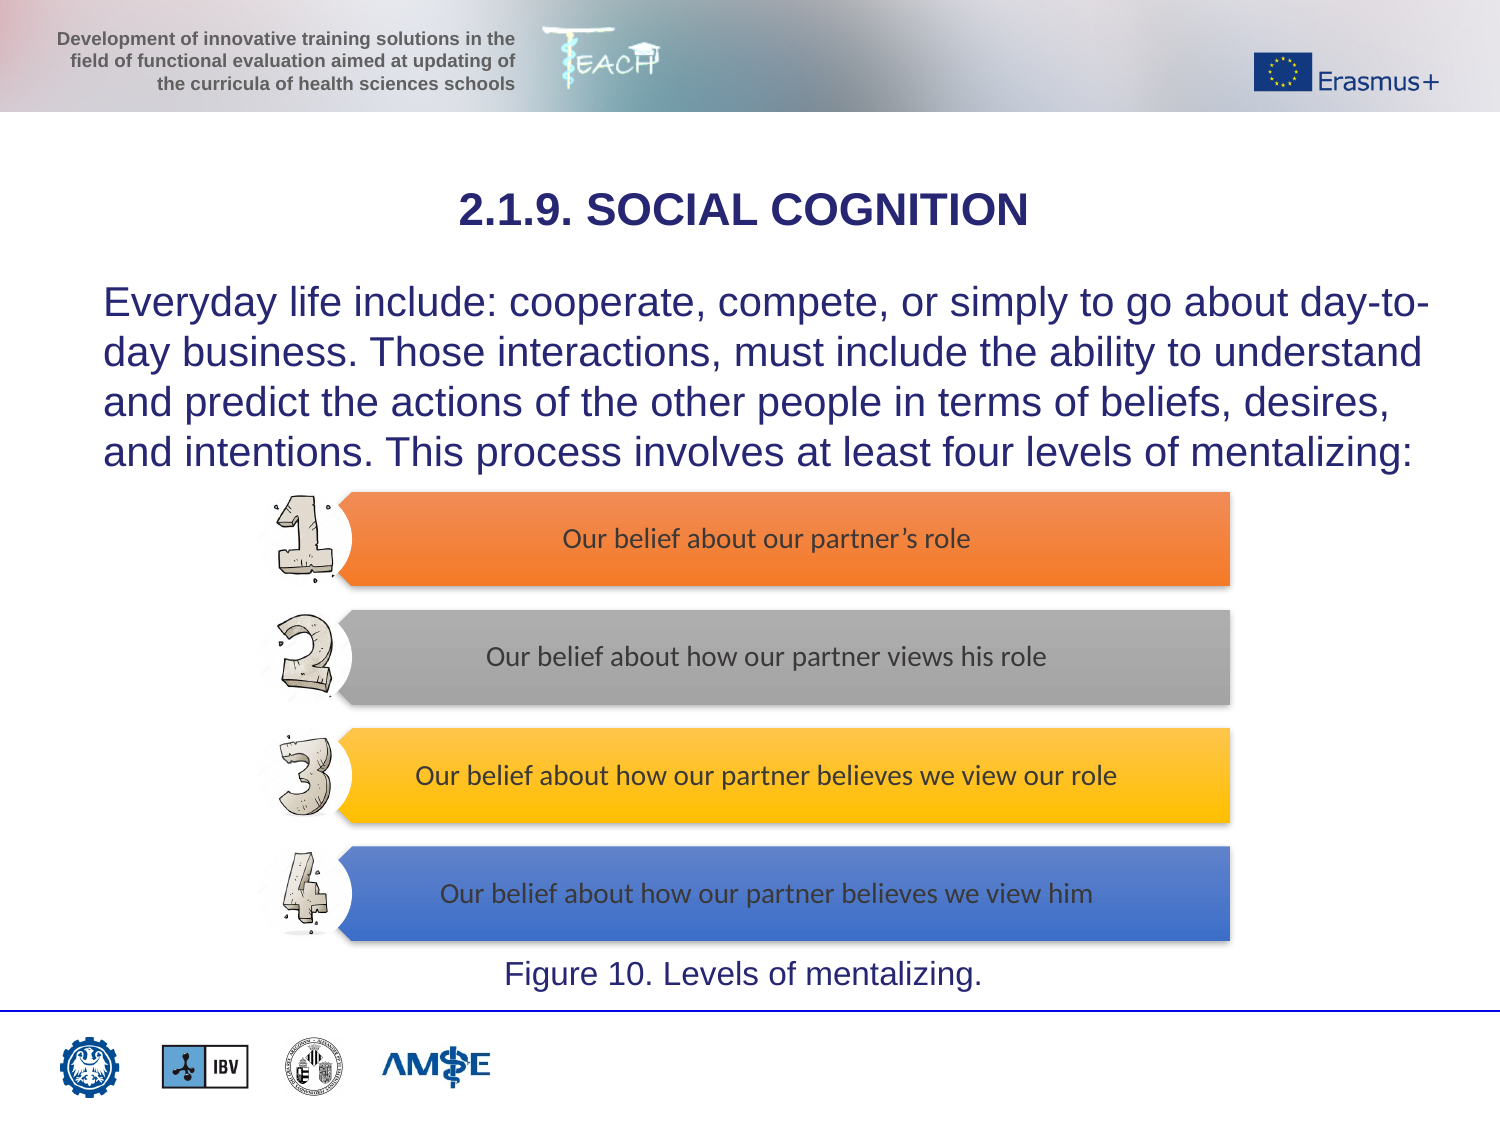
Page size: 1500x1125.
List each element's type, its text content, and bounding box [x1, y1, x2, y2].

text_box 2.1.9. SOCIAL COGNITION [100, 172, 1388, 243]
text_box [47, 491, 1441, 942]
picture [0, 1, 1500, 112]
picture [53, 1035, 126, 1099]
text_box Figure 10. Levels of mentalizing. [82, 950, 1406, 1000]
picture [284, 1036, 344, 1097]
text_box Everyday life include: cooperate, compete, or simply to go about day-to-day business. Those interactions, must include the ability to understand and predict the actions of the other people in terms of beliefs, desires, and intentions. This process involves at least four levels of mentalizing: [88, 267, 1459, 482]
picture [379, 1044, 491, 1089]
picture [161, 1044, 249, 1089]
